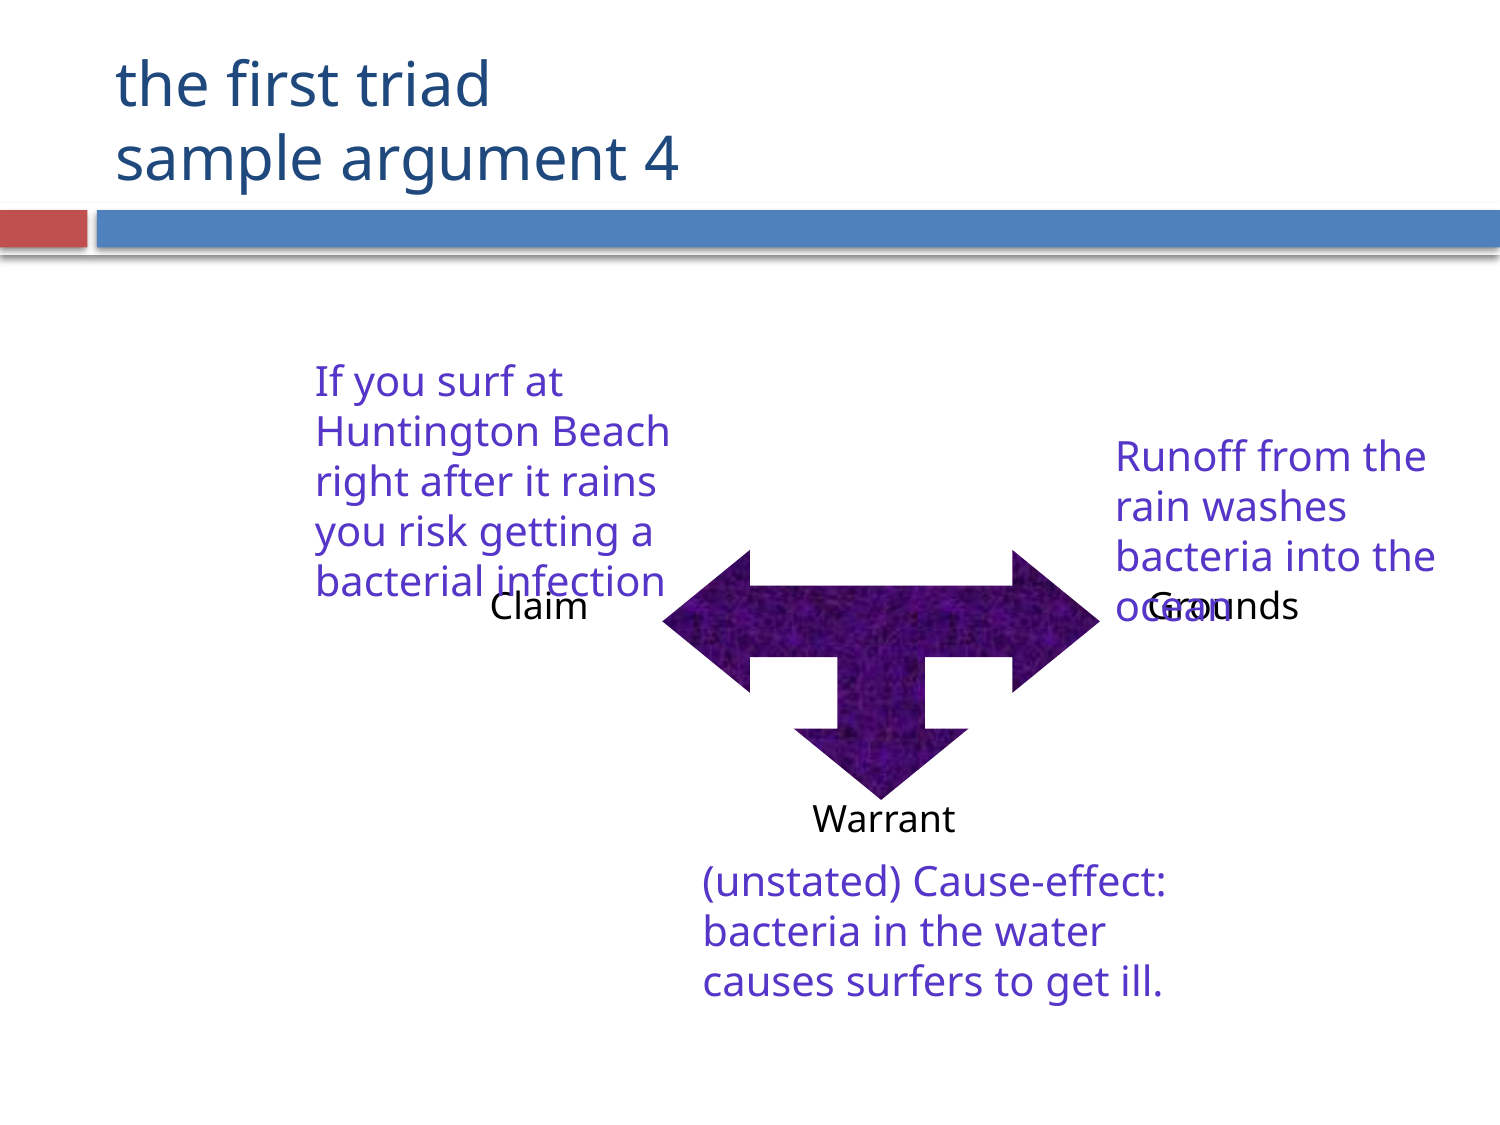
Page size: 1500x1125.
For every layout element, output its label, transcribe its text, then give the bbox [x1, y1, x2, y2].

text_box [665, 549, 1099, 787]
text_box If you surf at Huntington Beach right after it rains you risk getting a bacterial infection [300, 347, 713, 613]
text_box (unstated) Cause-effect: bacteria in the water causes surfers to get ill. [687, 847, 1225, 1013]
text_box Warrant [797, 787, 971, 847]
text_box Runoff from the rain washes bacteria into the ocean [1099, 422, 1475, 638]
text_box Claim [474, 613, 665, 635]
title the first triad sample argument 4 [100, 37, 1438, 200]
